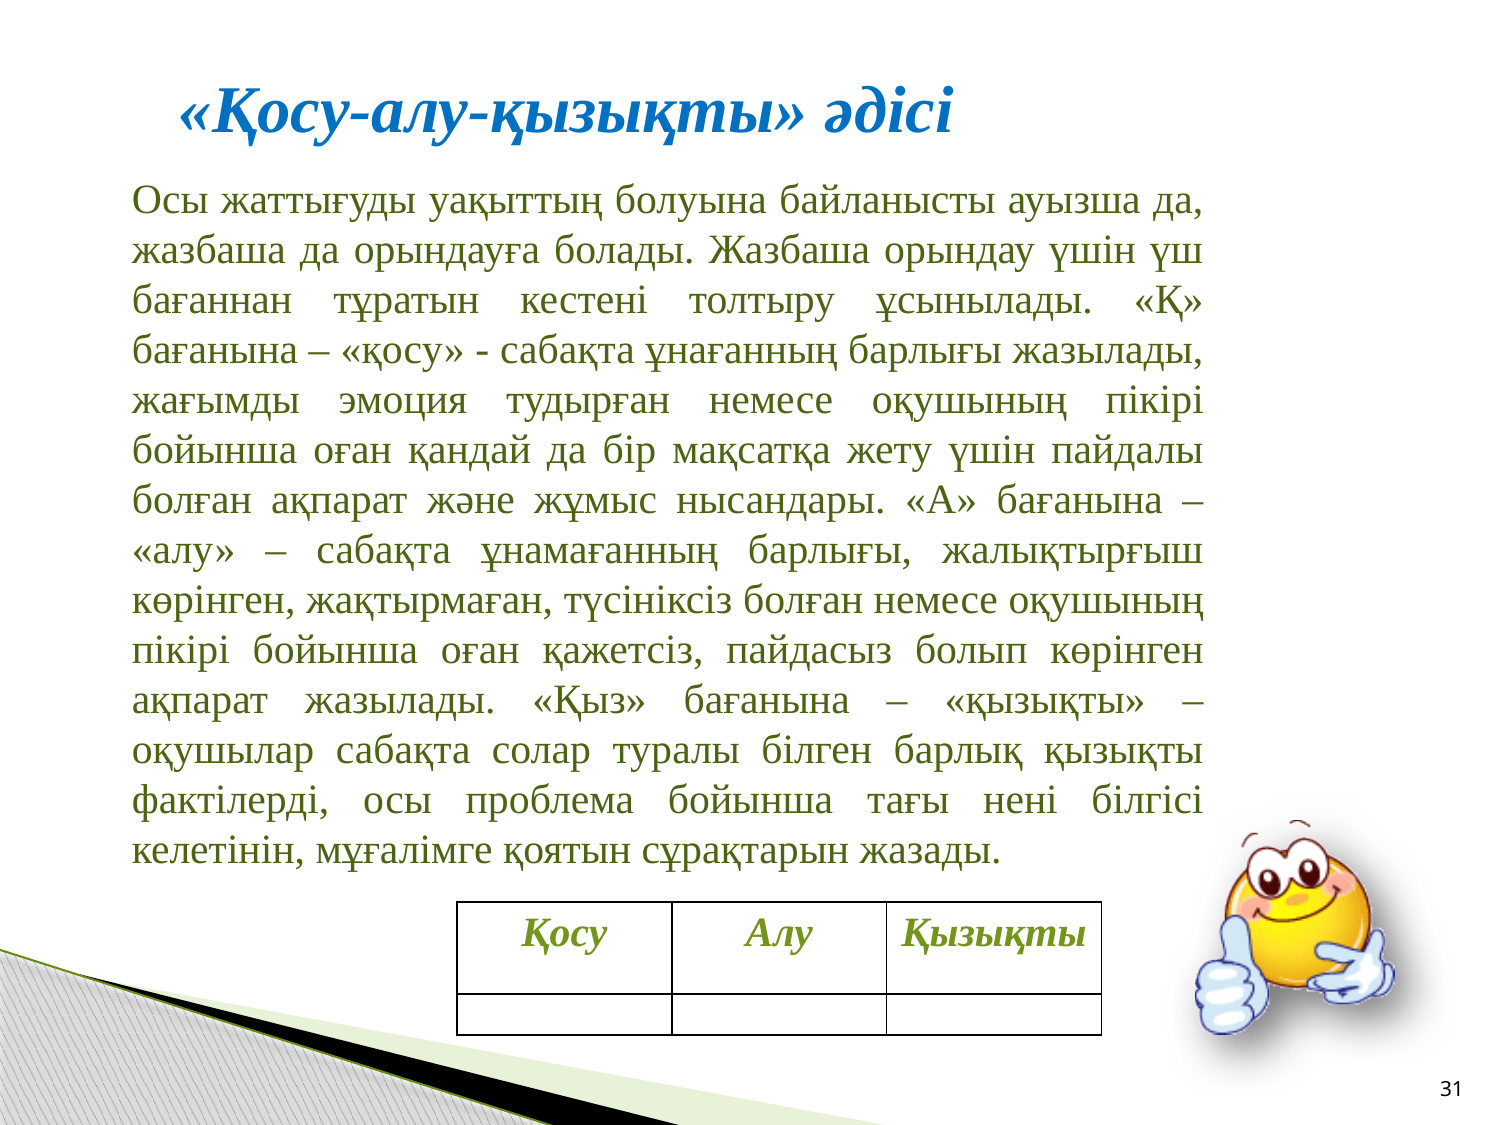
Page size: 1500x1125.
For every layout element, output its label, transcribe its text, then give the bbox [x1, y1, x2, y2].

table_cell [887, 995, 1101, 1034]
table_header Қызықты [887, 903, 1101, 993]
table_header Қосу [458, 903, 671, 993]
table_cell [673, 995, 886, 1034]
text_box «Қосу-алу-қызықты» әдісі [163, 58, 990, 154]
picture [1195, 820, 1396, 1036]
text_box Осы жаттығуды уақыттың болуына байланысты ауызша да, жазбаша да орындауға болады. Жазбаша орындау үшін үш бағаннан тұратын кестені толтыру ұсынылады. «Қ» бағанына – «қосу» - сабақта ұнағанның барлығы жазылады, жағымды эмоция тудырған немесе оқушының пікірі бойынша оған қандай да бір мақсатқа жету үшін пайдалы болған ақпарат және жұмыс нысандары. «А» бағанына – «алу» – сабақта ұнамағанның барлығы, жалықтырғыш көрінген, жақтырмаған, түсініксіз болған немесе оқушының пікірі бойынша оған қажетсіз, пайдасыз болып көрінген ақпарат жазылады. «Қыз» бағанына – «қызықты» – оқушылар сабақта солар туралы білген барлық қызықты фактілерді, осы проблема бойынша тағы нені білгісі келетінін, мұғалімге қоятын сұрақтарын жазады. [117, 163, 1219, 879]
table_cell [458, 995, 671, 1034]
slide_number 31 [1418, 1051, 1479, 1112]
table_header Алу [673, 903, 886, 993]
